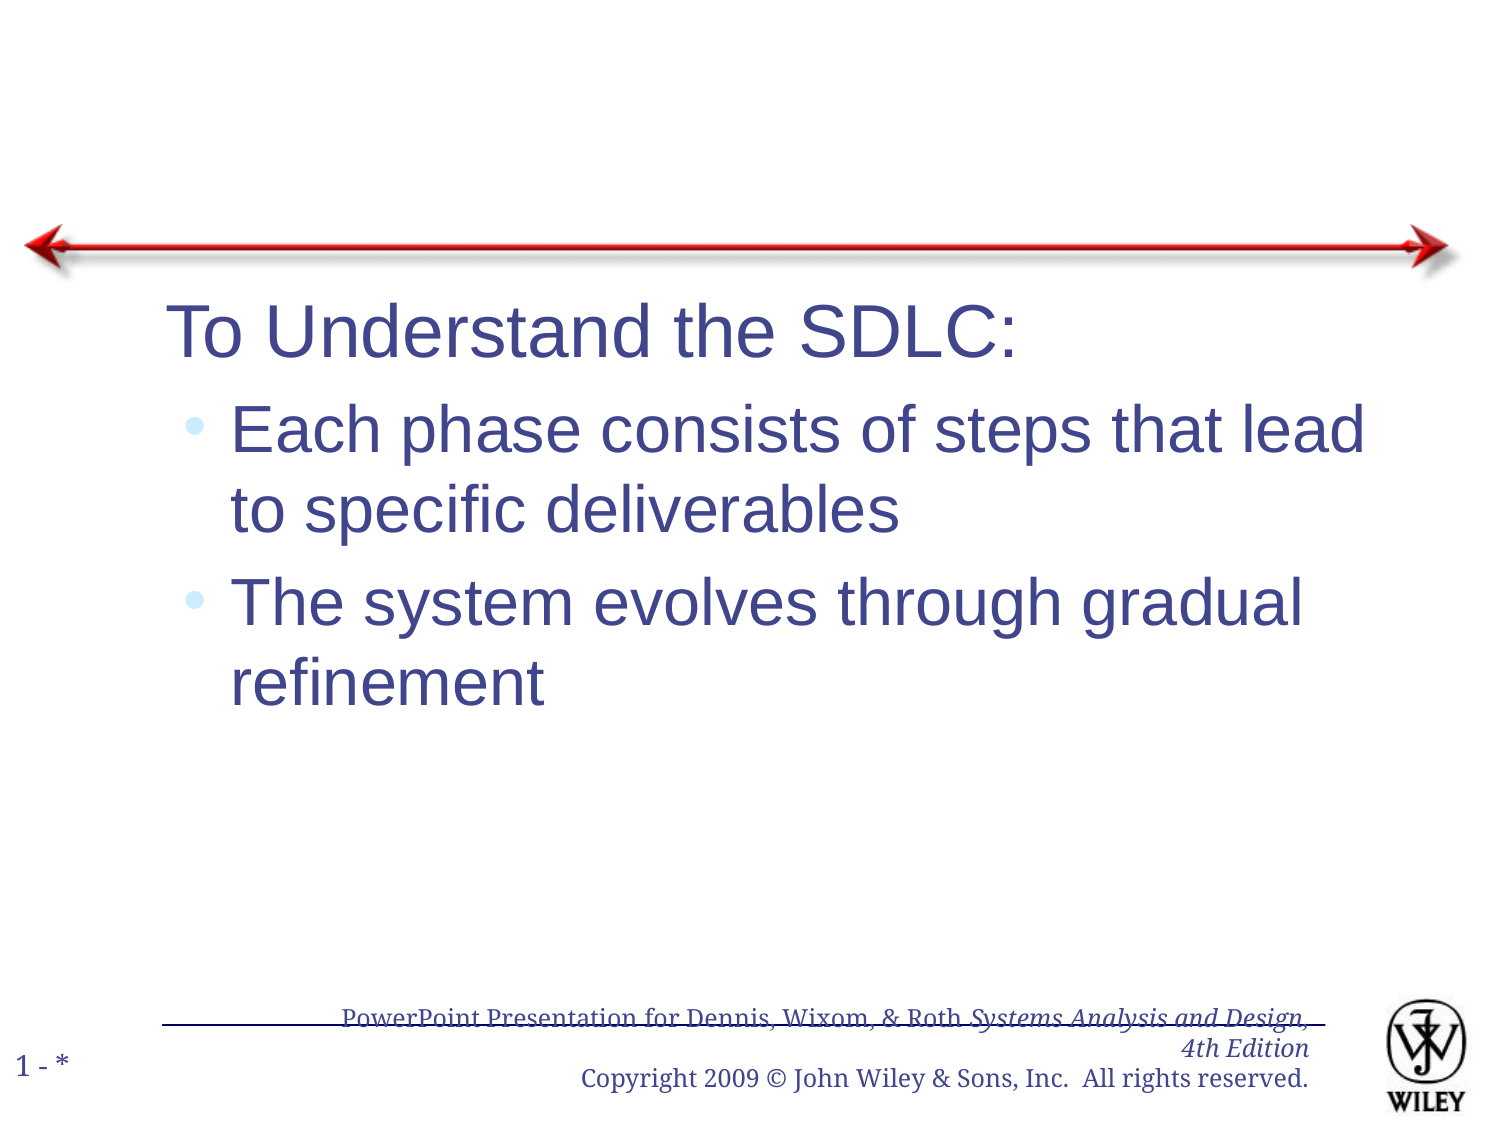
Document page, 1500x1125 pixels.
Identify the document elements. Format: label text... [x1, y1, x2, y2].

picture [24, 224, 1471, 291]
text_box PowerPoint Presentation for Dennis, Wixom, & Roth Systems Analysis and Design, 4th Edition Copyright 2009 © John Wiley & Sons, Inc. All rights reserved. [287, 1024, 1325, 1100]
list To Understand the SDLC: Each phase consists of steps that lead to specific deliverables The system evolves through gradual refinement [93, 275, 1407, 1013]
text_box 1 - * [0, 1049, 125, 1125]
picture [1381, 991, 1473, 1117]
